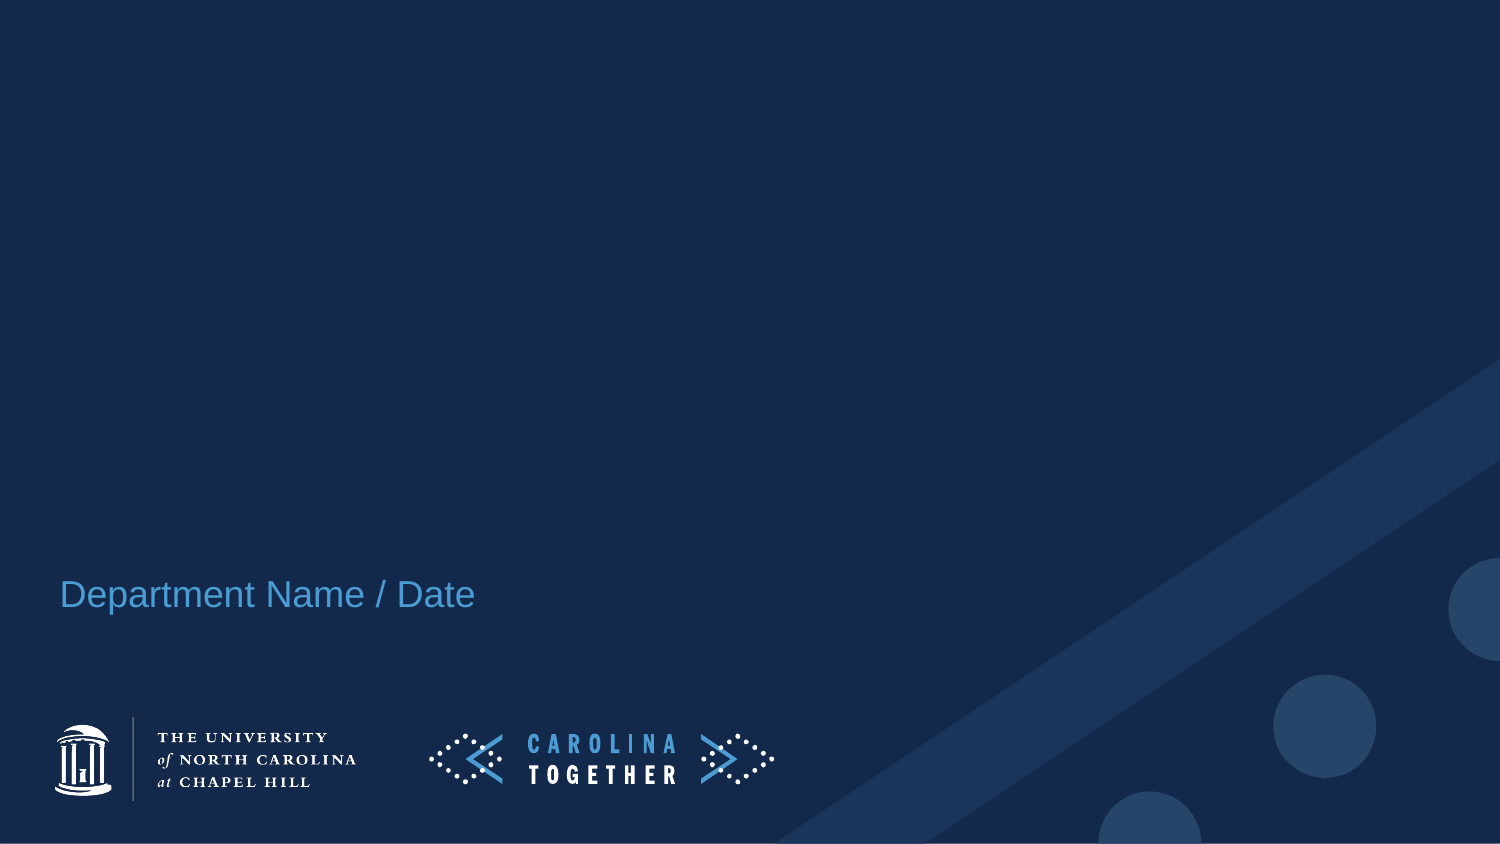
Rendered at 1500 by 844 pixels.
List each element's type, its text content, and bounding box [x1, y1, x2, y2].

picture [55, 717, 356, 801]
footer Department Name / Date [44, 561, 929, 624]
